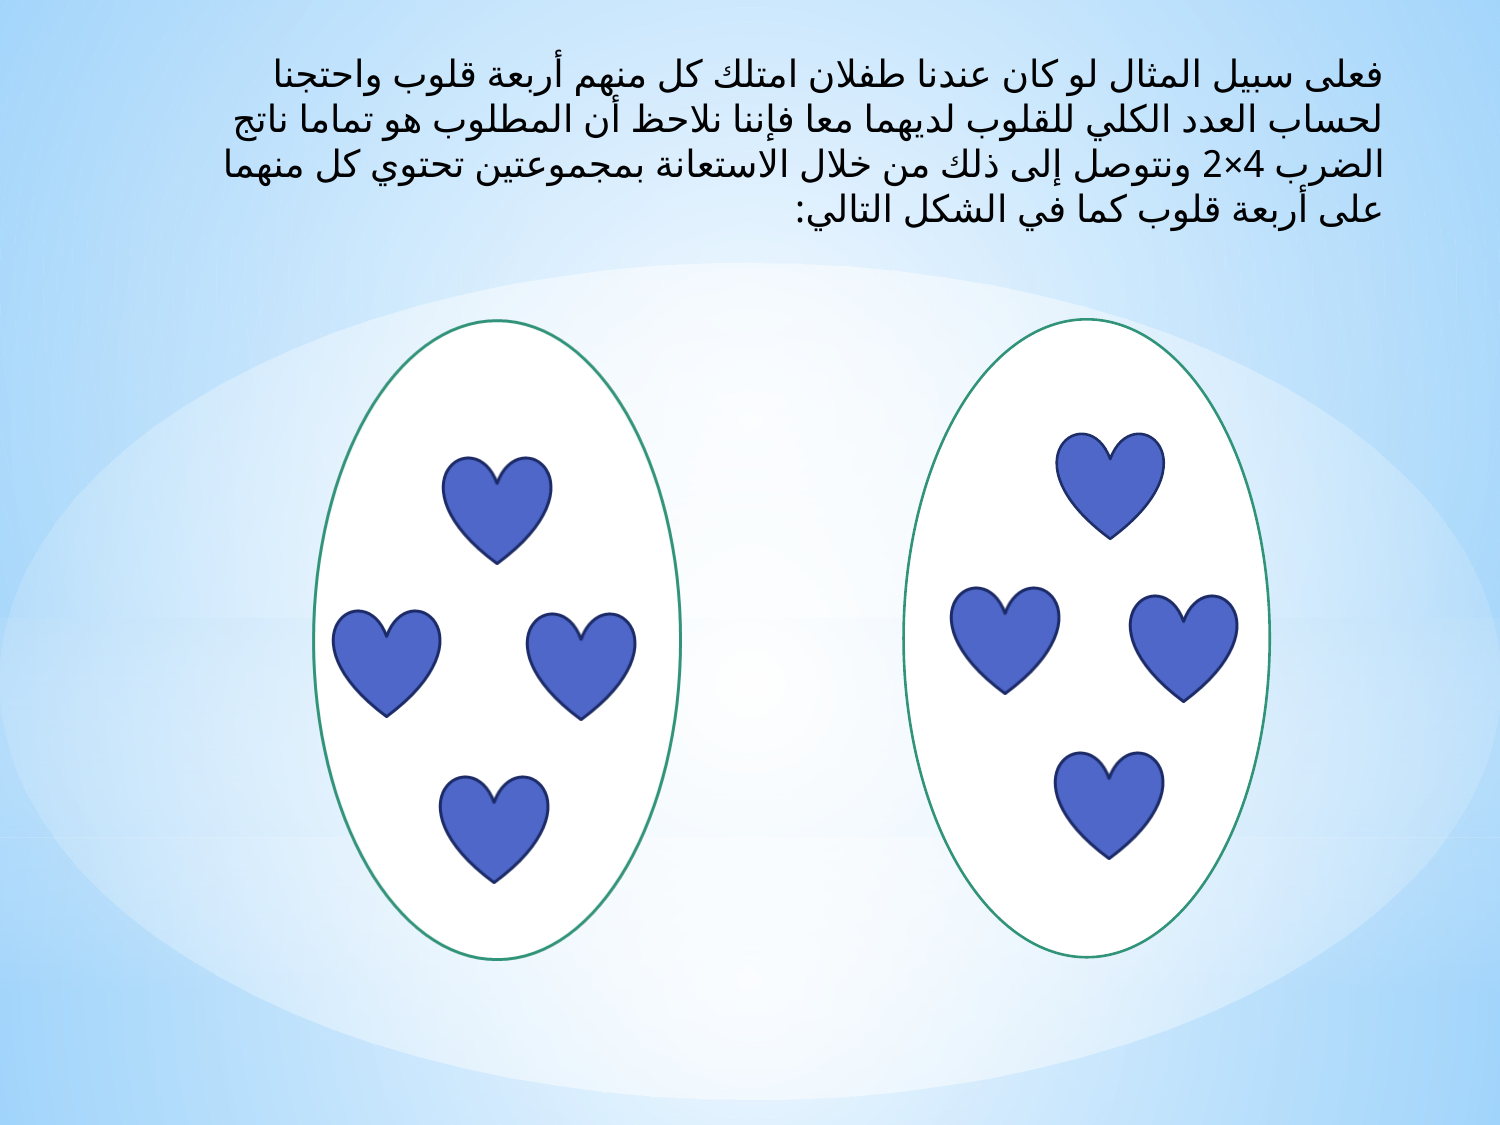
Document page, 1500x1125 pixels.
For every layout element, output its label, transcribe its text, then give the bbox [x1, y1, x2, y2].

text_box [902, 318, 1272, 959]
picture [1127, 593, 1240, 703]
picture [312, 319, 683, 961]
picture [1053, 751, 1166, 860]
text_box فعلى سبيل المثال لو كان عندنا طفلان امتلك كل منهم أربعة قلوب واحتجنا لحساب العدد الكلي للقلوب لديهما معا فإننا نلاحظ أن المطلوب هو تماما ناتج الضرب 4×2 ونتوصل إلى ذلك من خلال الاستعانة بمجموعتين تحتوي كل منهما على أربعة قلوب كما في الشكل التالي: [135, 42, 1400, 238]
text_box [1055, 432, 1166, 540]
picture [949, 586, 1062, 696]
